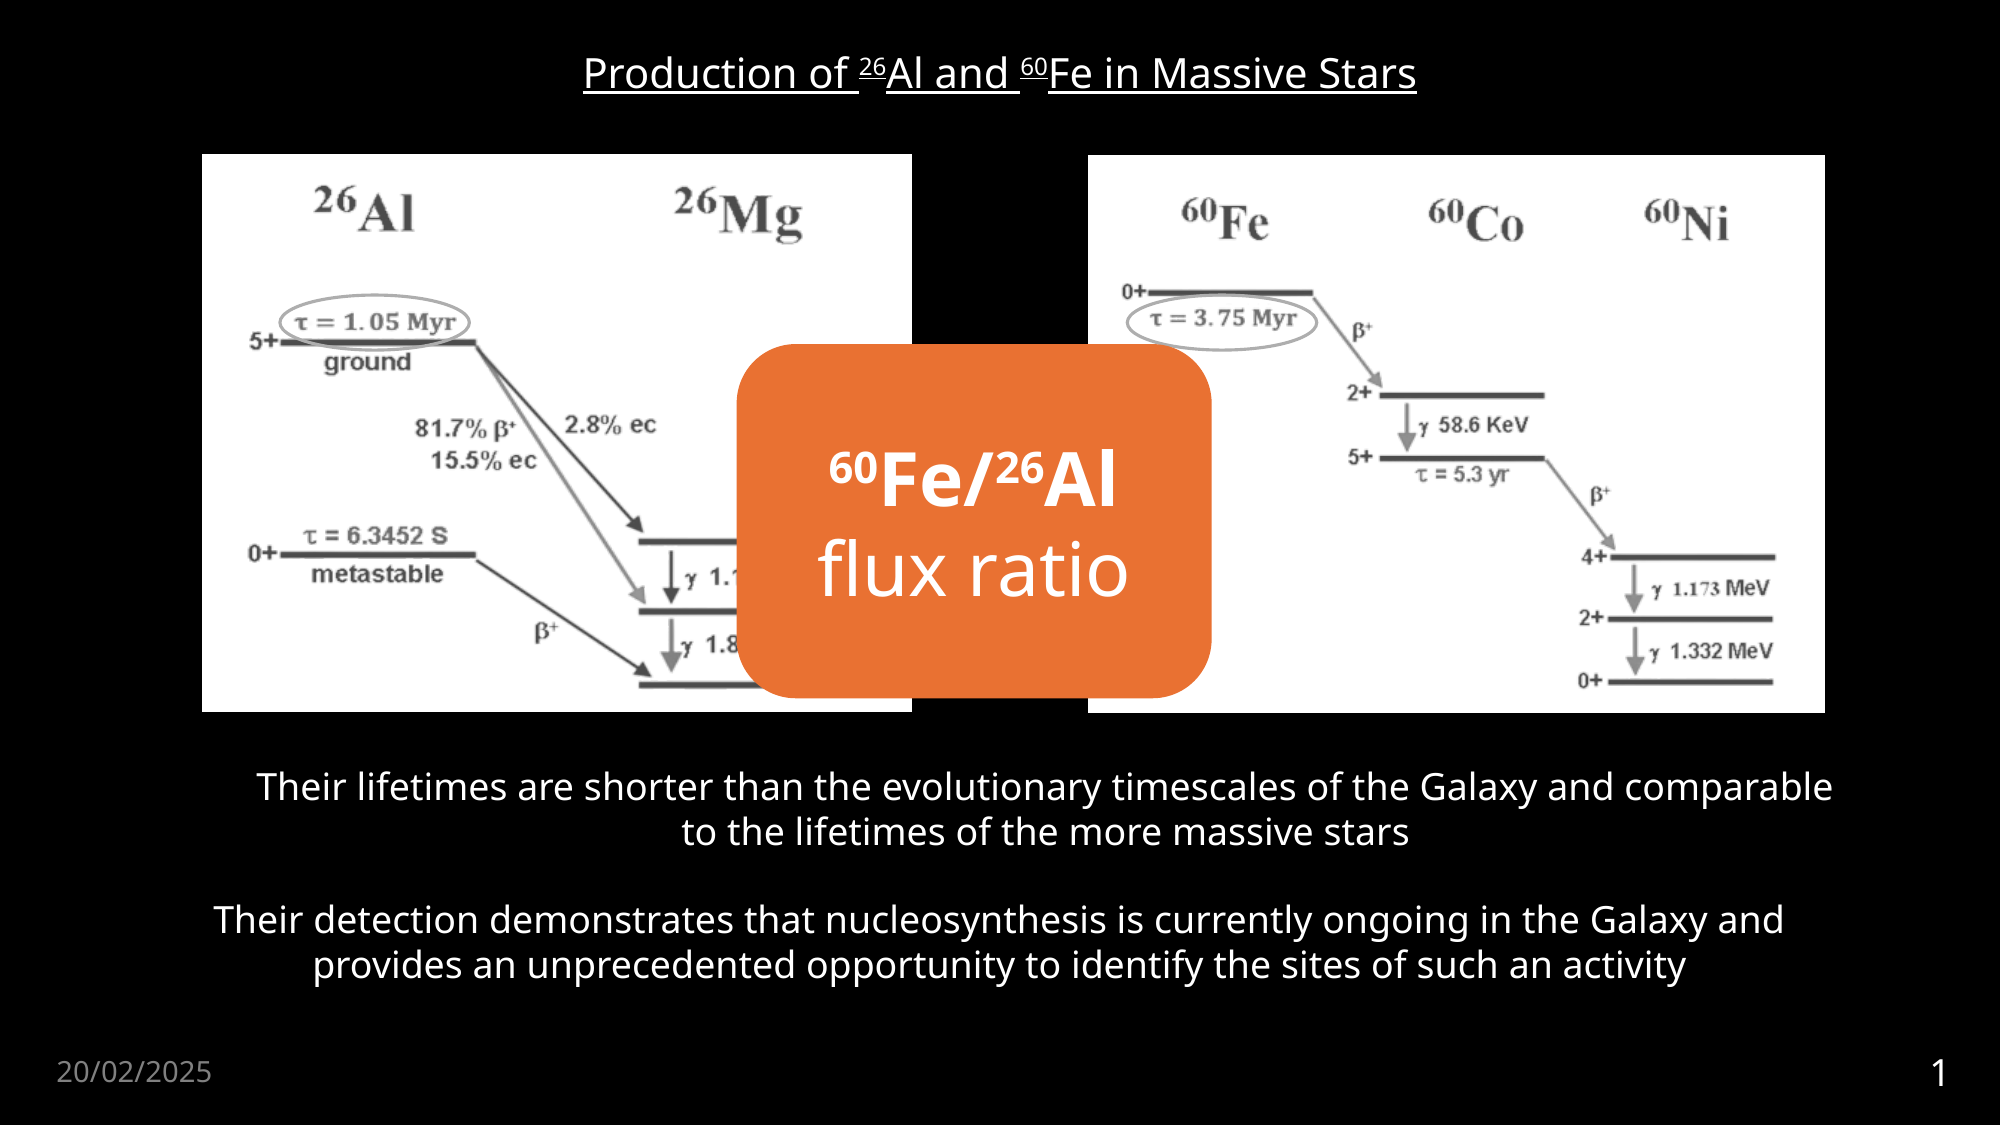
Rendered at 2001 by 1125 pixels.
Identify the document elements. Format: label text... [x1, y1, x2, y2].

picture [1086, 154, 1826, 714]
text_box 60Fe/26Al flux ratio [913, 342, 1086, 700]
text_box Their detection demonstrates that nucleosynthesis is currently ongoing in the Galaxy and provides an unprecedented opportunity to identify the sites of such an activity [167, 888, 1833, 994]
text_box 1 [1914, 1041, 1985, 1102]
text_box 20/02/2025 [41, 1046, 319, 1096]
text_box Production of 26Al and 60Fe in Massive Stars [567, 38, 1433, 104]
text_box Their lifetimes are shorter than the evolutionary timescales of the Galaxy and comparable to the lifetimes of the more massive stars [127, 755, 1965, 861]
picture [201, 153, 913, 713]
